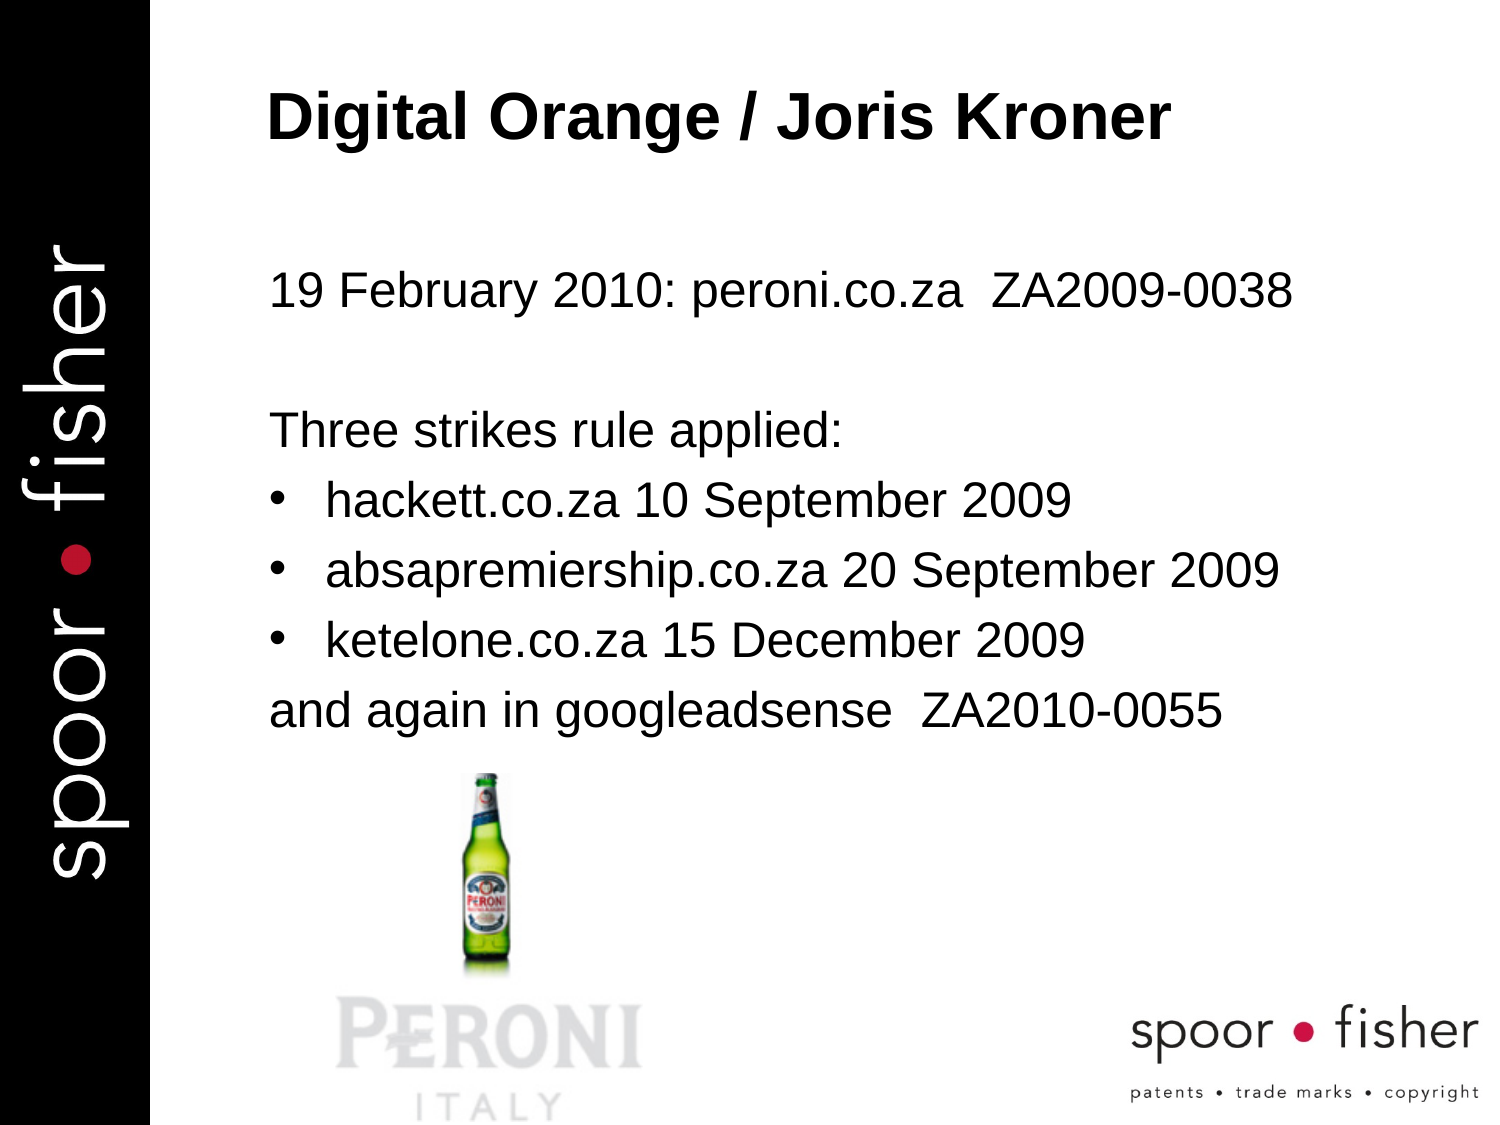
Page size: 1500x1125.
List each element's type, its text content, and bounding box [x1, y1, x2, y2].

picture [1127, 999, 1483, 1108]
picture [0, 0, 150, 1125]
title Digital Orange / Joris Kroner [251, 18, 1498, 207]
picture [335, 773, 643, 1122]
list 19 February 2010: peroni.co.za ZA2009-0038 Three strikes rule applied: hackett.co.za 10 September 2009 absapremiership.co.za 20 September 2009 ketelone.co.za 15 December 2009 and again in googleadsense ZA2010-0055 [253, 196, 1500, 939]
